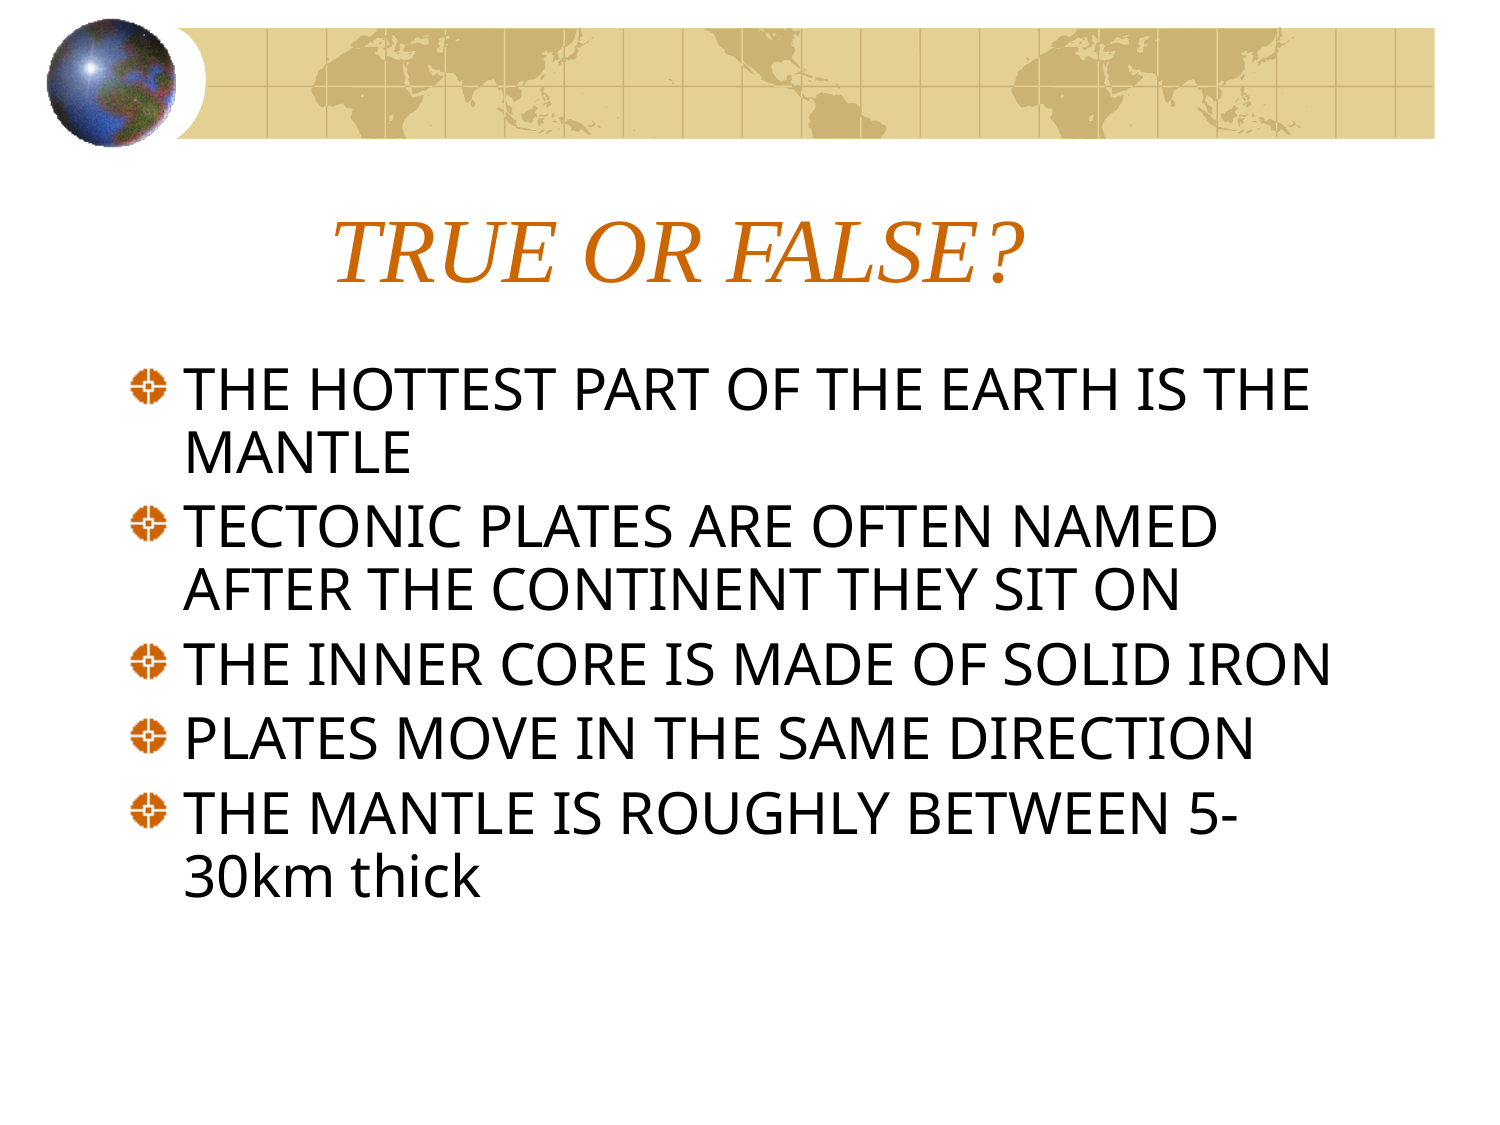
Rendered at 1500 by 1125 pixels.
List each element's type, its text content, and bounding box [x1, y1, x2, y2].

picture [42, 14, 190, 151]
picture [127, 791, 169, 833]
picture [127, 504, 169, 546]
picture [127, 642, 169, 684]
title TRUE OR FALSE? [40, 152, 1316, 341]
picture [127, 717, 169, 758]
list THE HOTTEST PART OF THE EARTH IS THE MANTLE TECTONIC PLATES ARE OFTEN NAMED AFTER THE CONTINENT THEY SIT ON THE INNER CORE IS MADE OF SOLID IRON PLATES MOVE IN THE SAME DIRECTION THE MANTLE IS ROUGHLY BETWEEN 5-30km thick [112, 352, 1388, 1028]
picture [127, 367, 169, 409]
